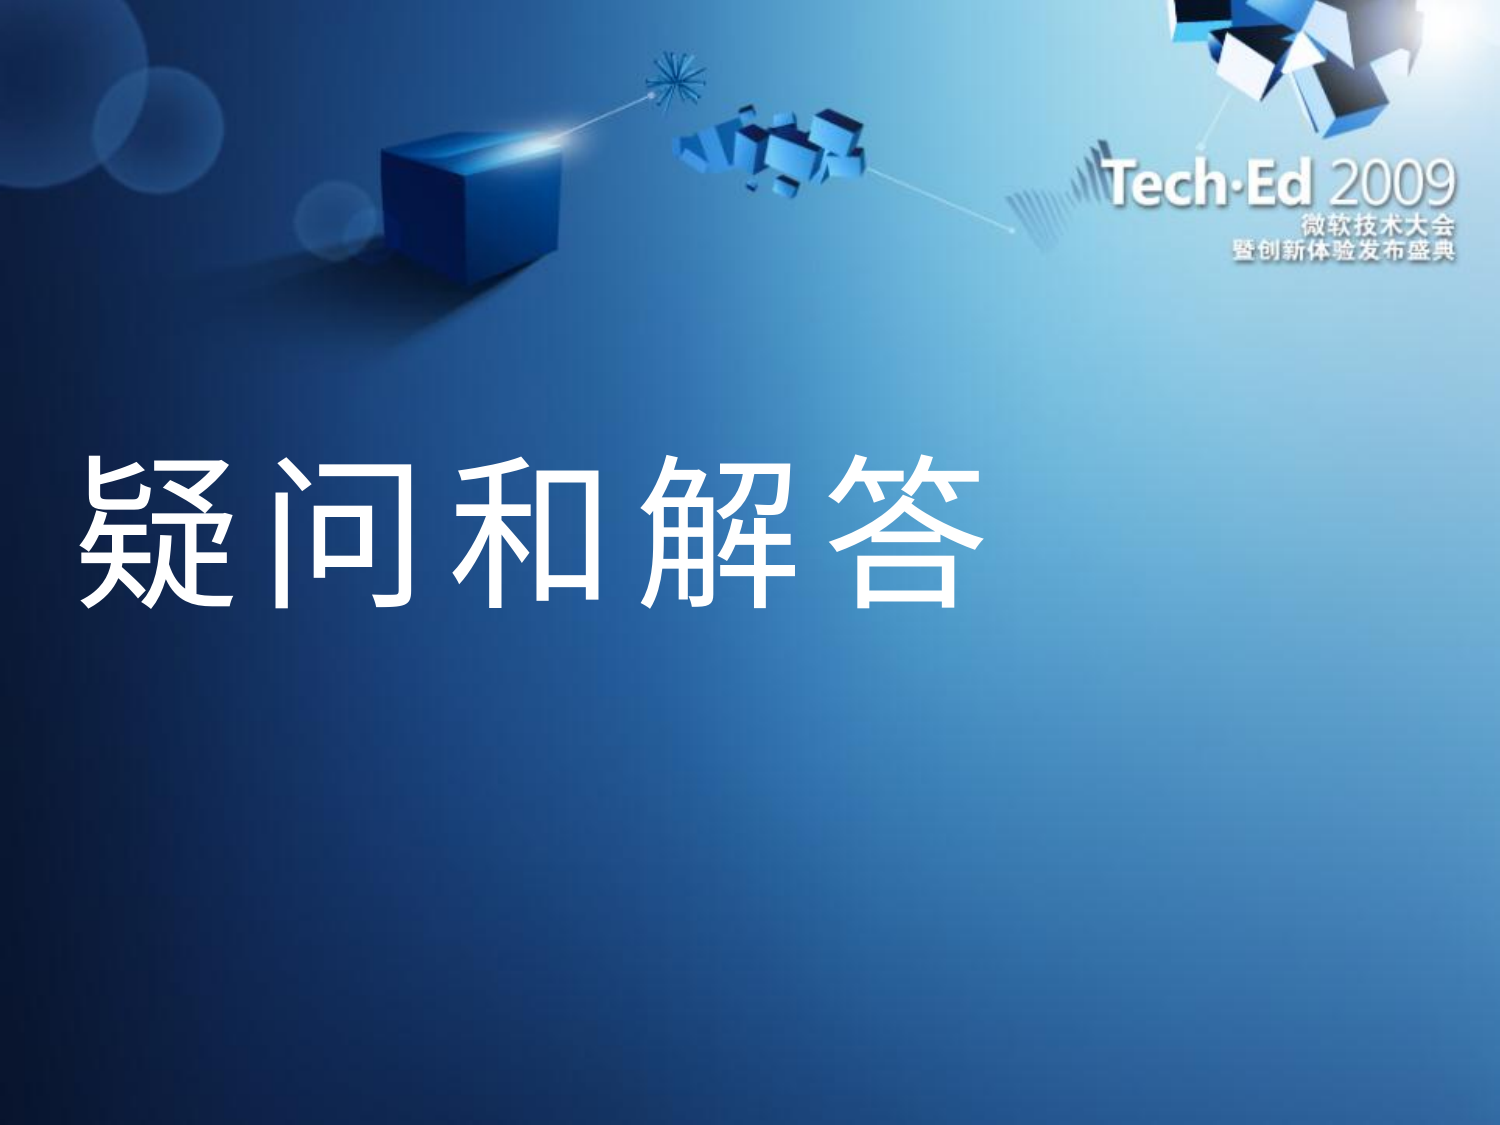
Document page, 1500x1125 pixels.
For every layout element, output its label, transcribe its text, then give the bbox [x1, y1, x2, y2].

picture [0, 0, 1500, 1125]
title 疑问和解答 [58, 421, 1409, 610]
